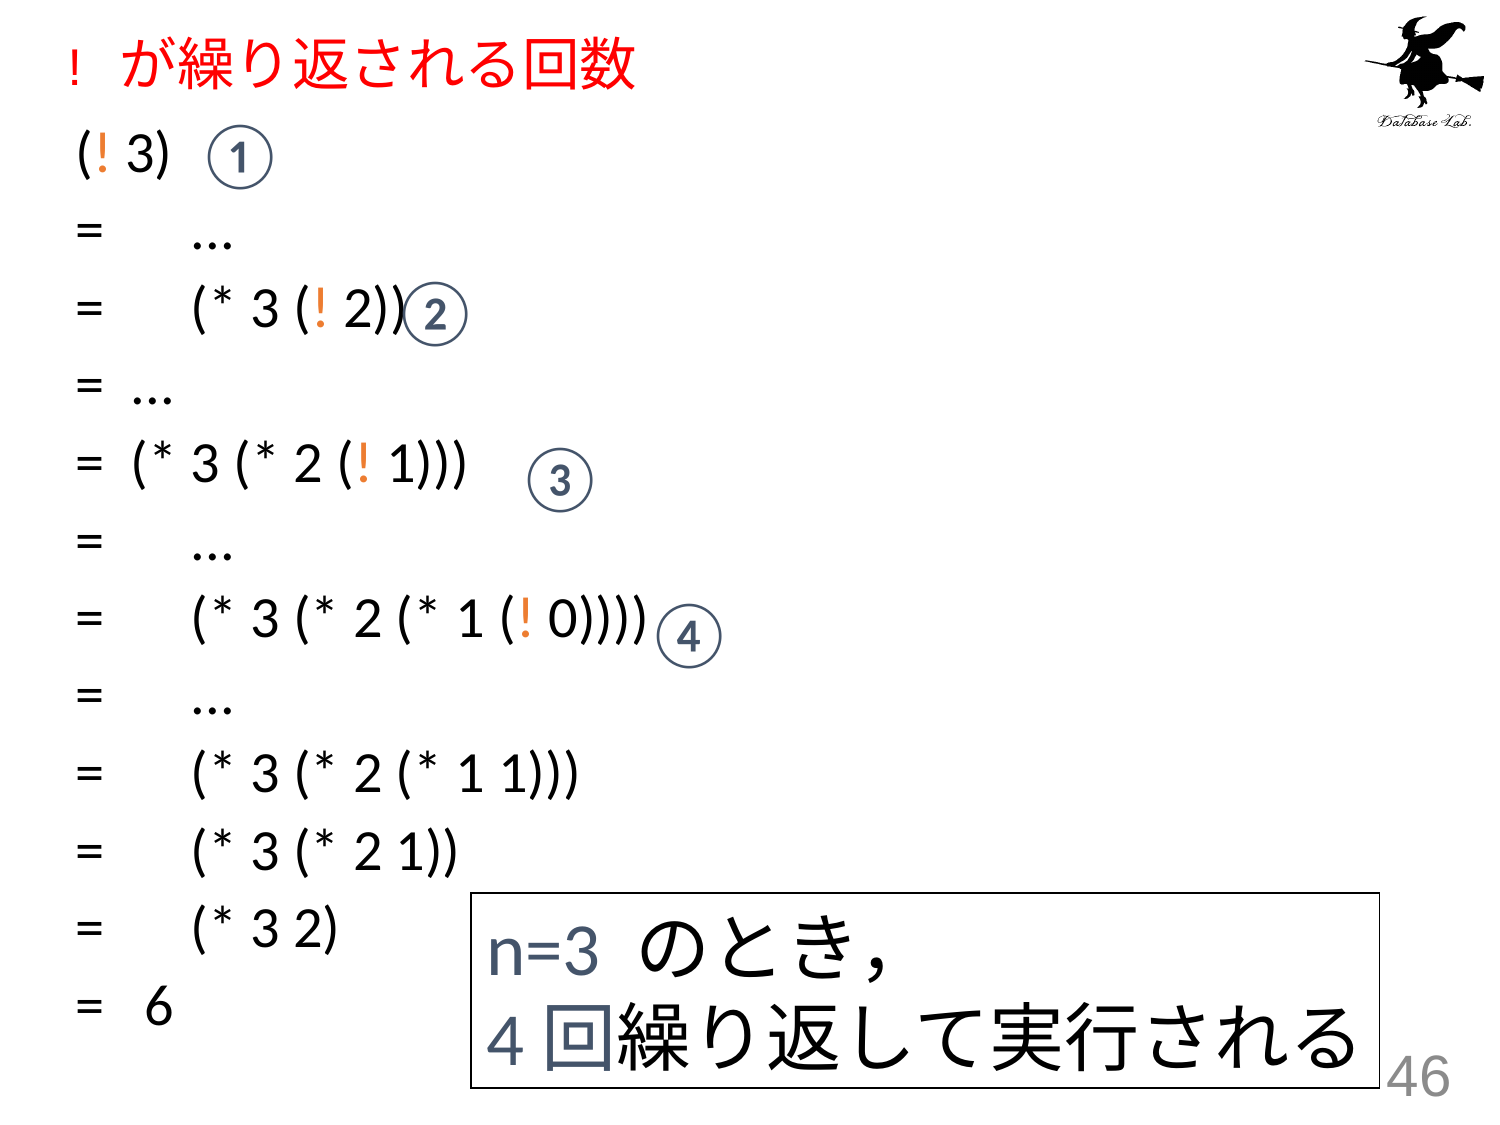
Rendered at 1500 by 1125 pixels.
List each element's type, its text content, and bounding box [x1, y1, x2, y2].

slide_number 46 [1129, 1042, 1467, 1103]
text_box ③ [501, 427, 620, 522]
picture [1362, 14, 1486, 130]
text_box (! 3) = ... = (* 3 (! 2)) = ... = (* 3 (* 2 (! 1))) = ... = (* 3 (* 2 (* 1 (! 0)))) = ... = (* 3 (* 2 (* 1 1))) = (* 3 (* 2 1)) = (* 3 2) = 6 [60, 114, 665, 1046]
text_box ② [376, 260, 496, 356]
text_box ① [181, 106, 300, 200]
title ! が繰り返される回数 [52, 28, 1441, 106]
text_box n=3 のとき， 4回繰り返して実行される [471, 893, 1380, 1088]
text_box ④ [630, 583, 749, 679]
